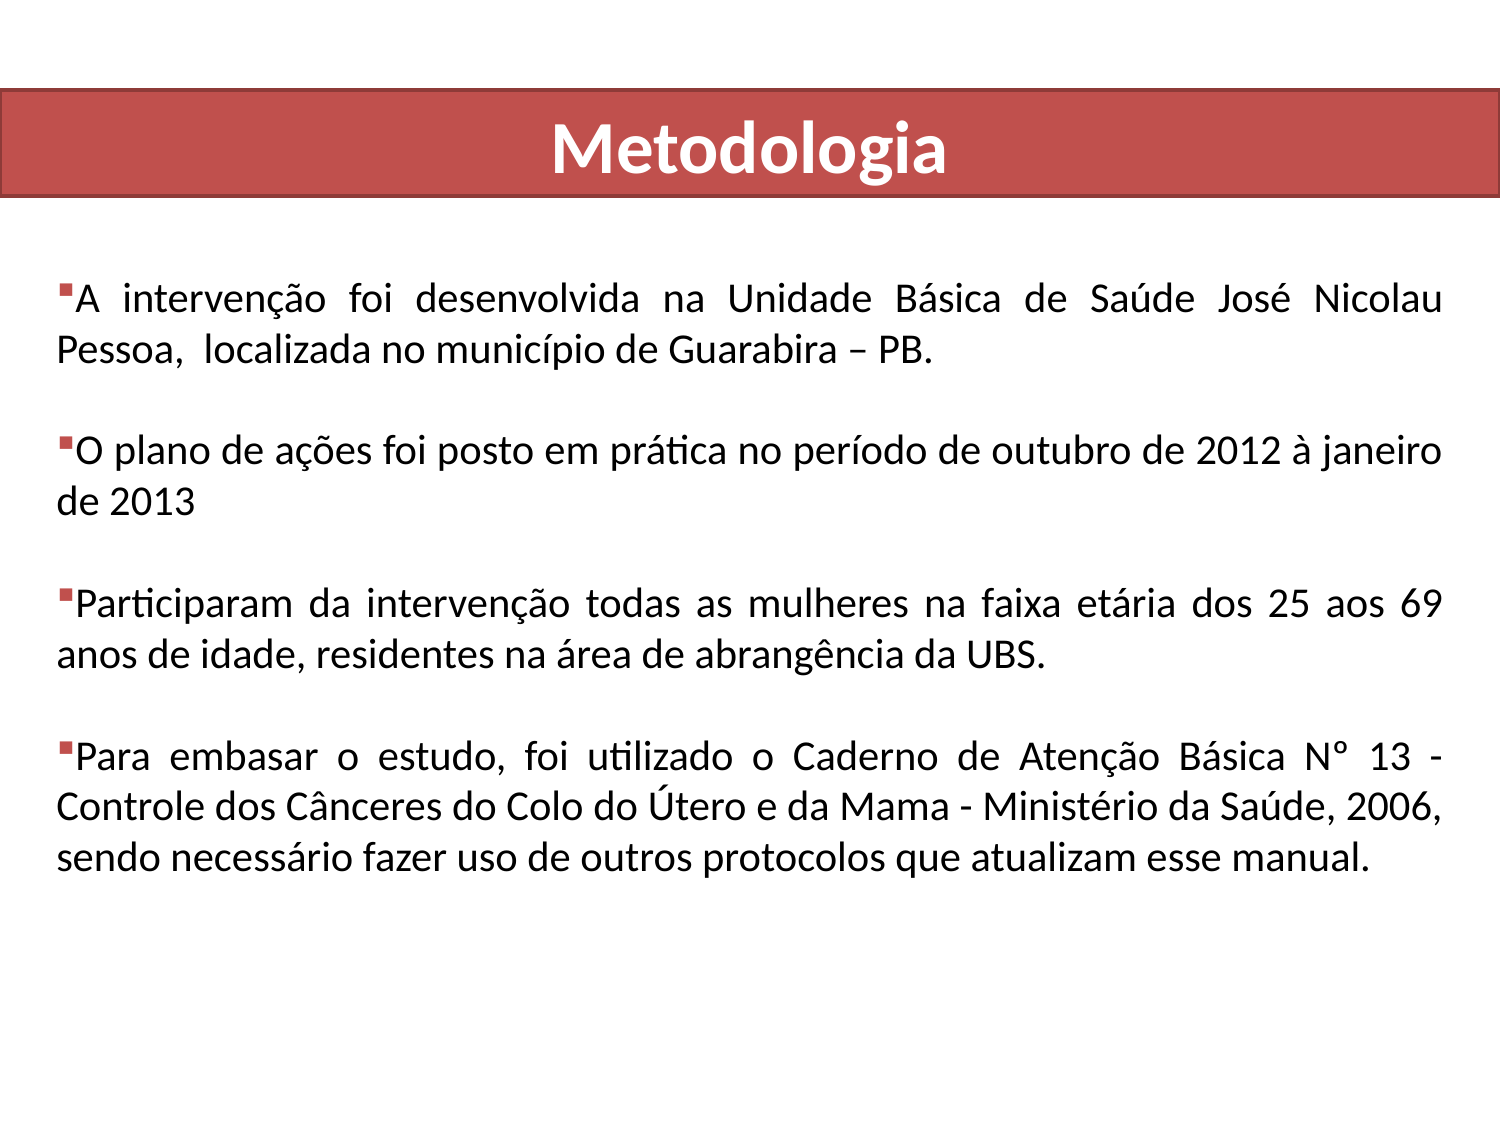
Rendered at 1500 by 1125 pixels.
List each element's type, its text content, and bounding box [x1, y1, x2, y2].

list A intervenção foi desenvolvida na Unidade Básica de Saúde José Nicolau Pessoa, localizada no município de Guarabira – PB. O plano de ações foi posto em prática no período de outubro de 2012 à janeiro de 2013 Participaram da intervenção todas as mulheres na faixa etária dos 25 aos 69 anos de idade, residentes na área de abrangência da UBS. Para embasar o estudo, foi utilizado o Caderno de Atenção Básica Nº 13 - Controle dos Cânceres do Colo do Útero e da Mama - Ministério da Saúde, 2006, sendo necessário fazer uso de outros protocolos que atualizam esse manual. [41, 262, 1459, 929]
title Metodologia [0, 88, 1500, 198]
